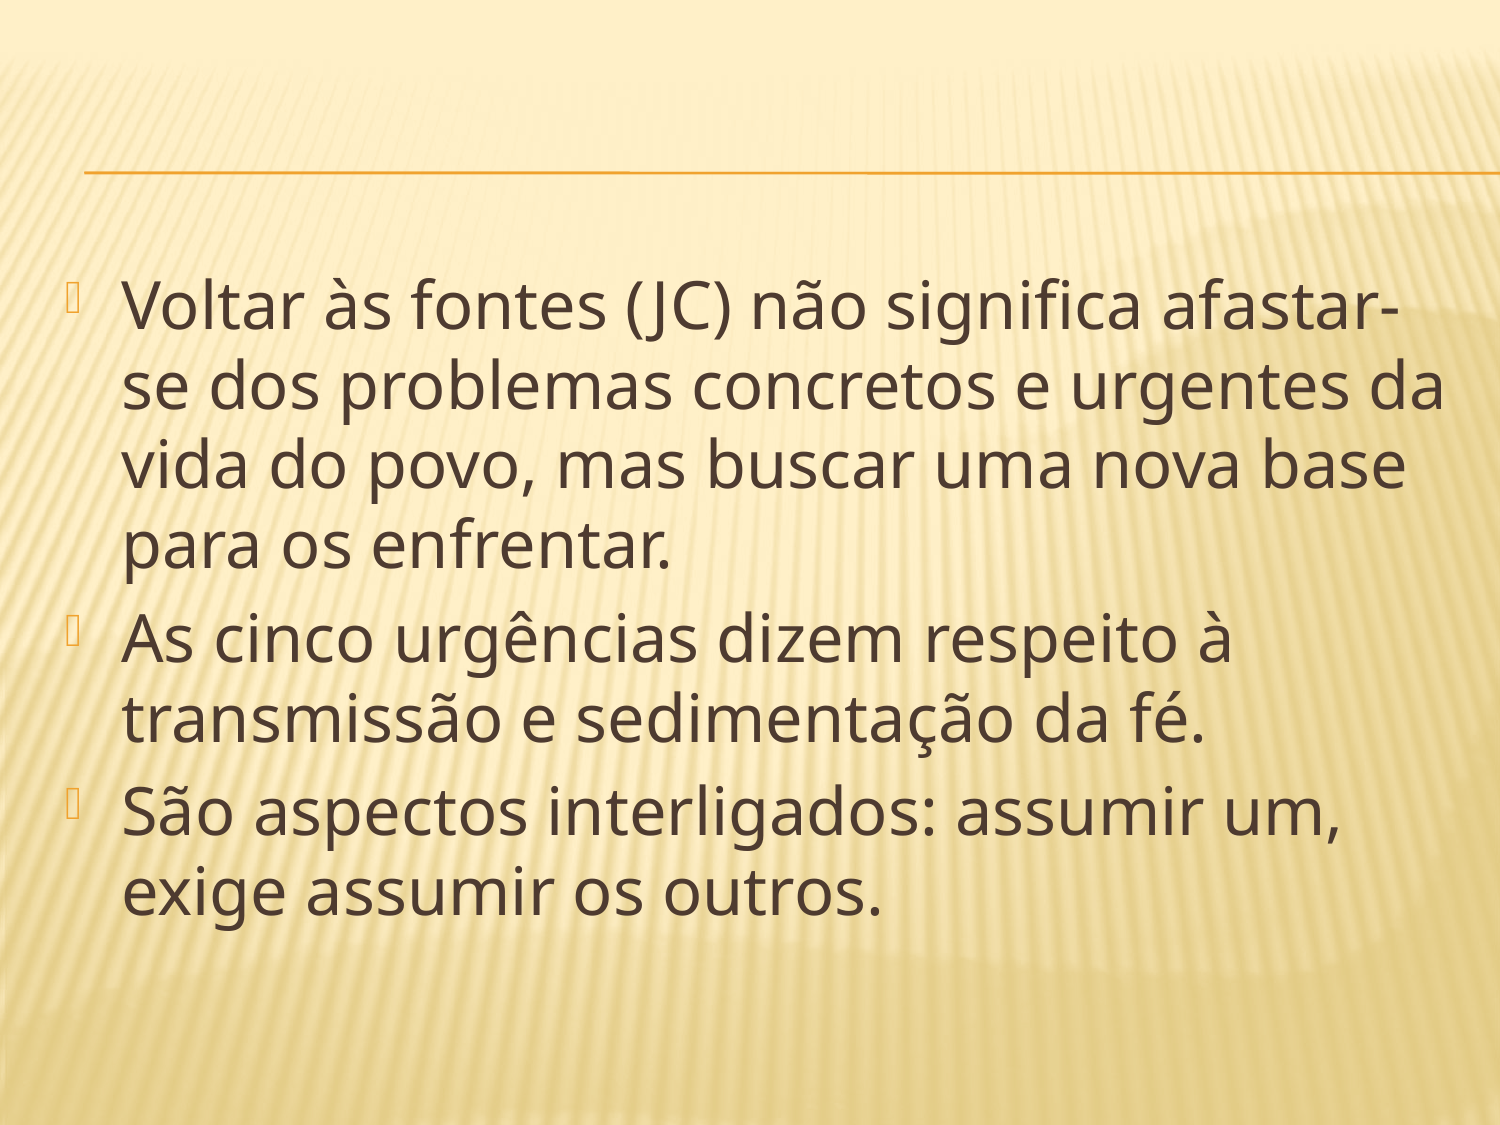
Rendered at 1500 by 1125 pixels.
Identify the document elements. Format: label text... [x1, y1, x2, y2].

list Voltar às fontes (JC) não significa afastar-se dos problemas concretos e urgentes da vida do povo, mas buscar uma nova base para os enfrentar. As cinco urgências dizem respeito à transmissão e sedimentação da fé. São aspectos interligados: assumir um, exige assumir os outros. [49, 254, 1476, 998]
